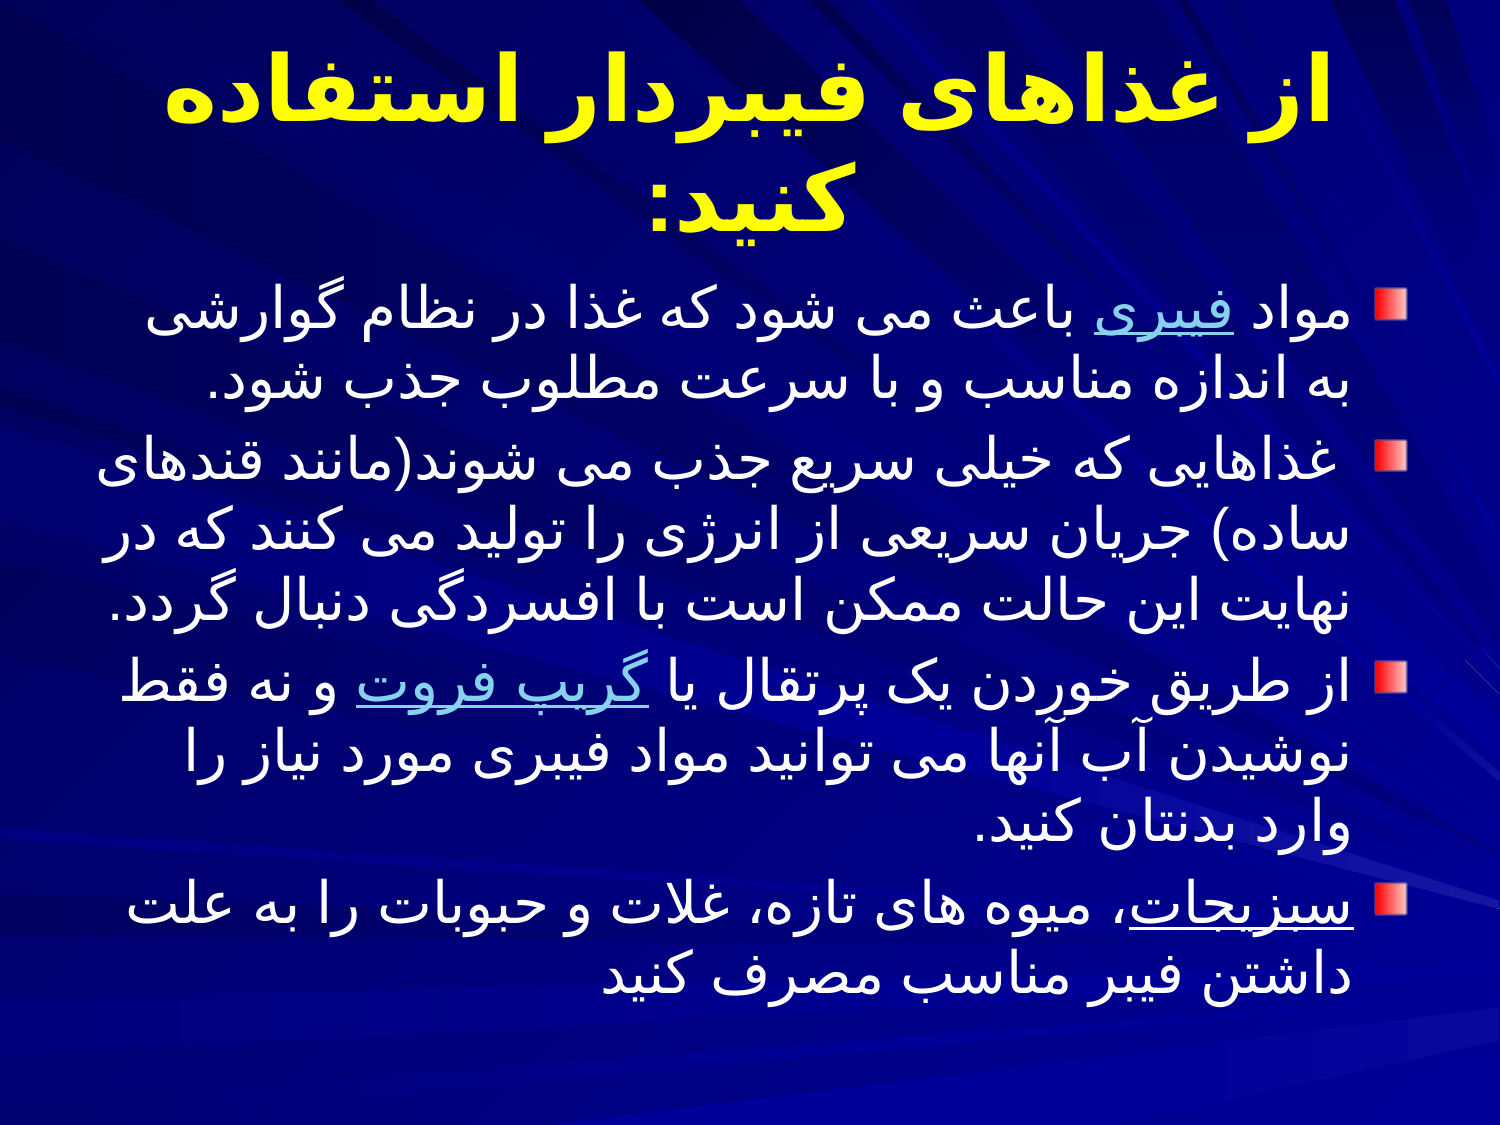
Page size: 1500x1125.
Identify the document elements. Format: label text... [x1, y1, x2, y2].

list مواد فیبری باعث می شود که غذا در نظام گوارشی به اندازه مناسب و با سرعت مطلوب جذب شود. غذاهایی که خیلی سریع جذب می شوند(مانند قندهای ساده) جریان سریعی از انرژی را تولید می کنند که در نهایت این حالت ممکن است با افسردگی دنبال گردد. از طریق خوردن یک پرتقال یا گریپ فروت و نه فقط نوشیدن آب آنها می توانید مواد فیبری مورد نیاز را وارد بدنتان کنید. سبزیجات، میوه های تازه، غلات و حبوبات را به علت داشتن فیبر مناسب مصرف کنید [75, 262, 1425, 1006]
picture [1373, 659, 1411, 697]
title از غذاهای فیبردار استفاده کنید: [75, 45, 1425, 234]
picture [1373, 286, 1411, 324]
picture [1373, 438, 1411, 475]
picture [1373, 881, 1411, 919]
